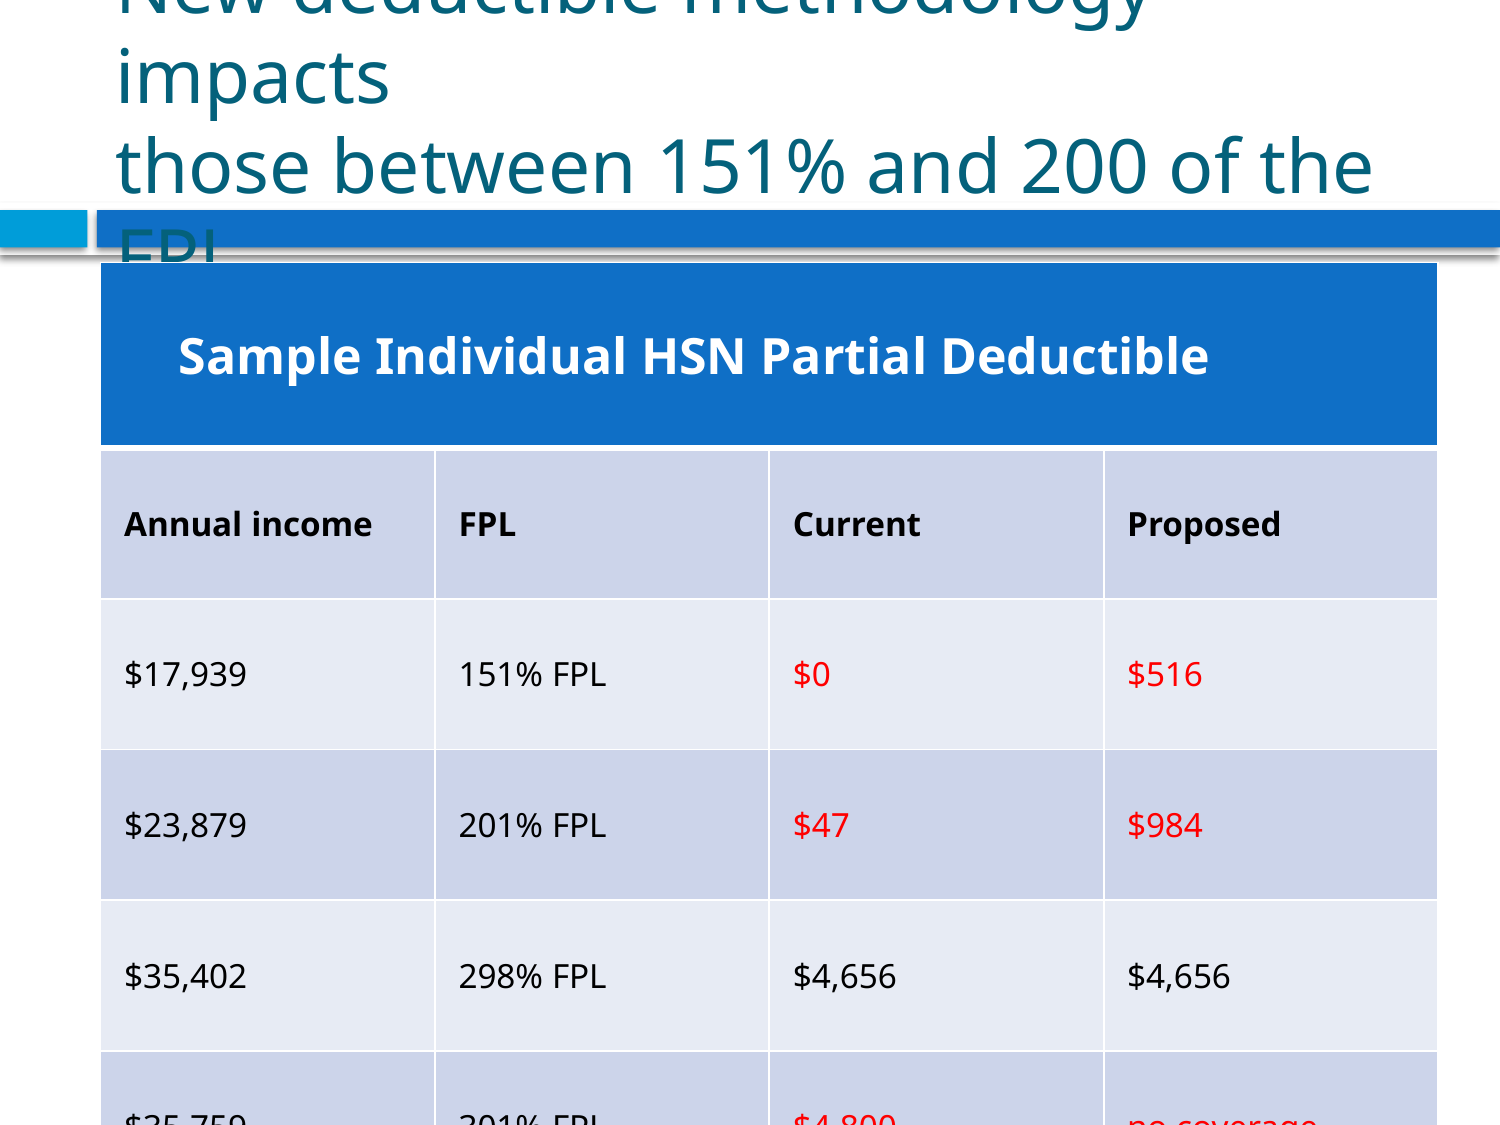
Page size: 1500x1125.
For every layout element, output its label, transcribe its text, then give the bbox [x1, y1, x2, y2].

table_cell $516 [1105, 600, 1437, 749]
table_cell no coverage [1105, 1052, 1437, 1125]
table_cell $4,656 [770, 901, 1103, 1050]
table_cell $4,800 [770, 1052, 1103, 1125]
table_cell $35,759 [101, 1052, 434, 1125]
table_cell FPL [436, 451, 768, 598]
table_cell $47 [770, 750, 1103, 899]
table_cell $17,939 [101, 600, 434, 749]
table_cell Current [770, 451, 1103, 598]
table_cell 151% FPL [436, 600, 768, 749]
table_cell Proposed [1105, 451, 1437, 598]
table_cell $23,879 [101, 750, 434, 899]
table_cell $0 [770, 600, 1103, 749]
table_cell 201% FPL [436, 750, 768, 899]
title New deductible methodology impacts those between 151% and 200 of the FPL [100, 37, 1438, 200]
table_header Sample Individual HSN Partial Deductible [101, 263, 1437, 445]
table_cell $35,402 [101, 901, 434, 1050]
table_cell 298% FPL [436, 901, 768, 1050]
table_cell $4,656 [1105, 901, 1437, 1050]
table_cell 301% FPL [436, 1052, 768, 1125]
table_cell $984 [1105, 750, 1437, 899]
table_cell Annual income [101, 451, 434, 598]
